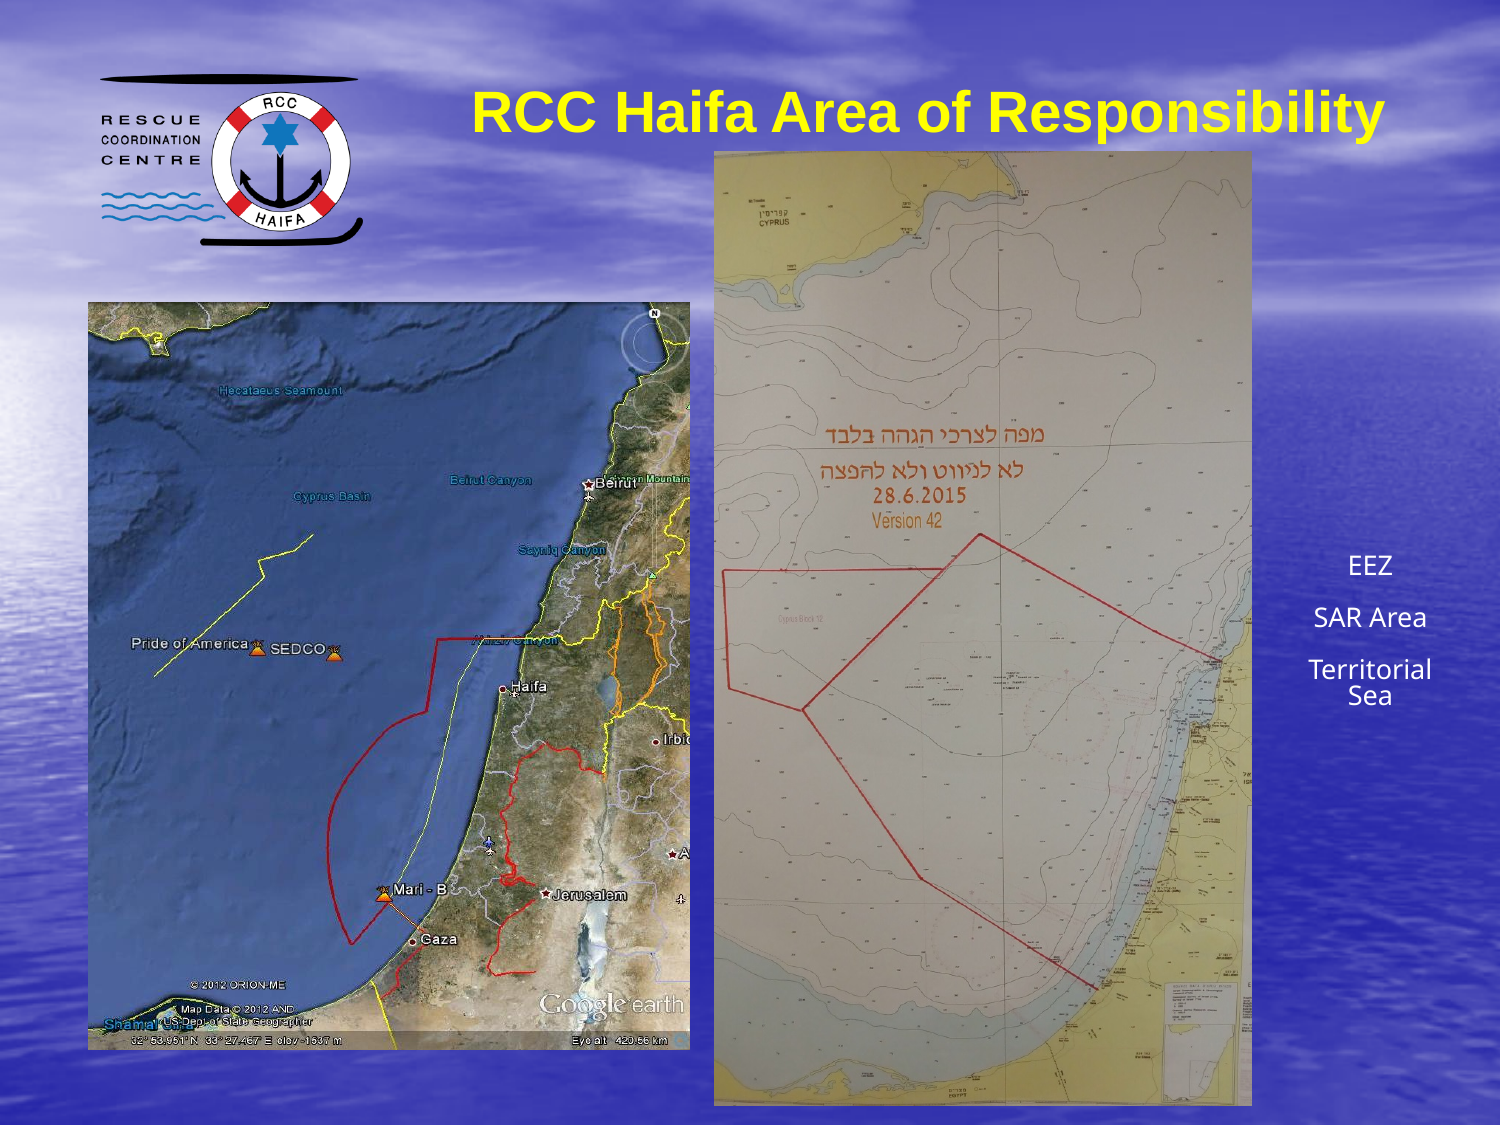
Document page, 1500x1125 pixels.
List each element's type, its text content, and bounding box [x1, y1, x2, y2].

picture [714, 151, 1252, 1107]
text_box RCC Haifa Area of Responsibility [371, 66, 1471, 152]
list EEZ SAR Area Territorial Sea [1267, 228, 1471, 999]
picture [100, 74, 363, 246]
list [88, 302, 690, 1050]
